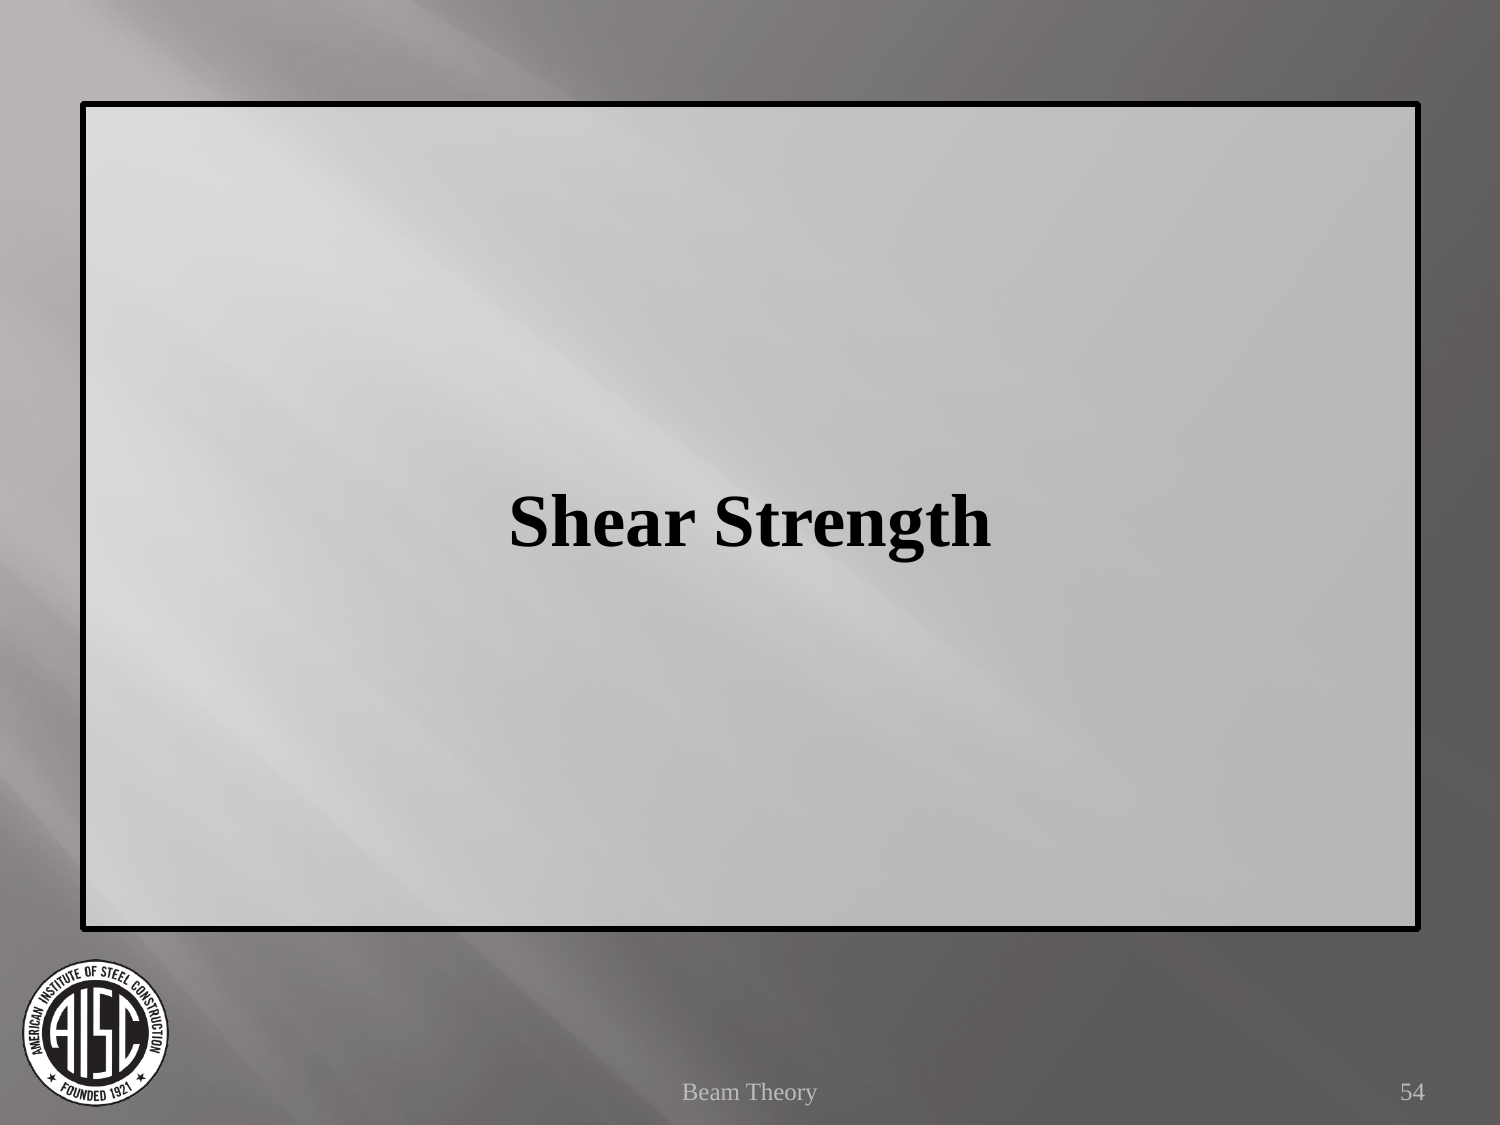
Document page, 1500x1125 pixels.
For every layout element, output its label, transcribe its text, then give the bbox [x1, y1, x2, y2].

text_box Shear Strength [82, 104, 1419, 930]
footer Beam Theory [512, 1052, 988, 1113]
slide_number 54 [1299, 1052, 1425, 1113]
picture [3, 959, 169, 1125]
